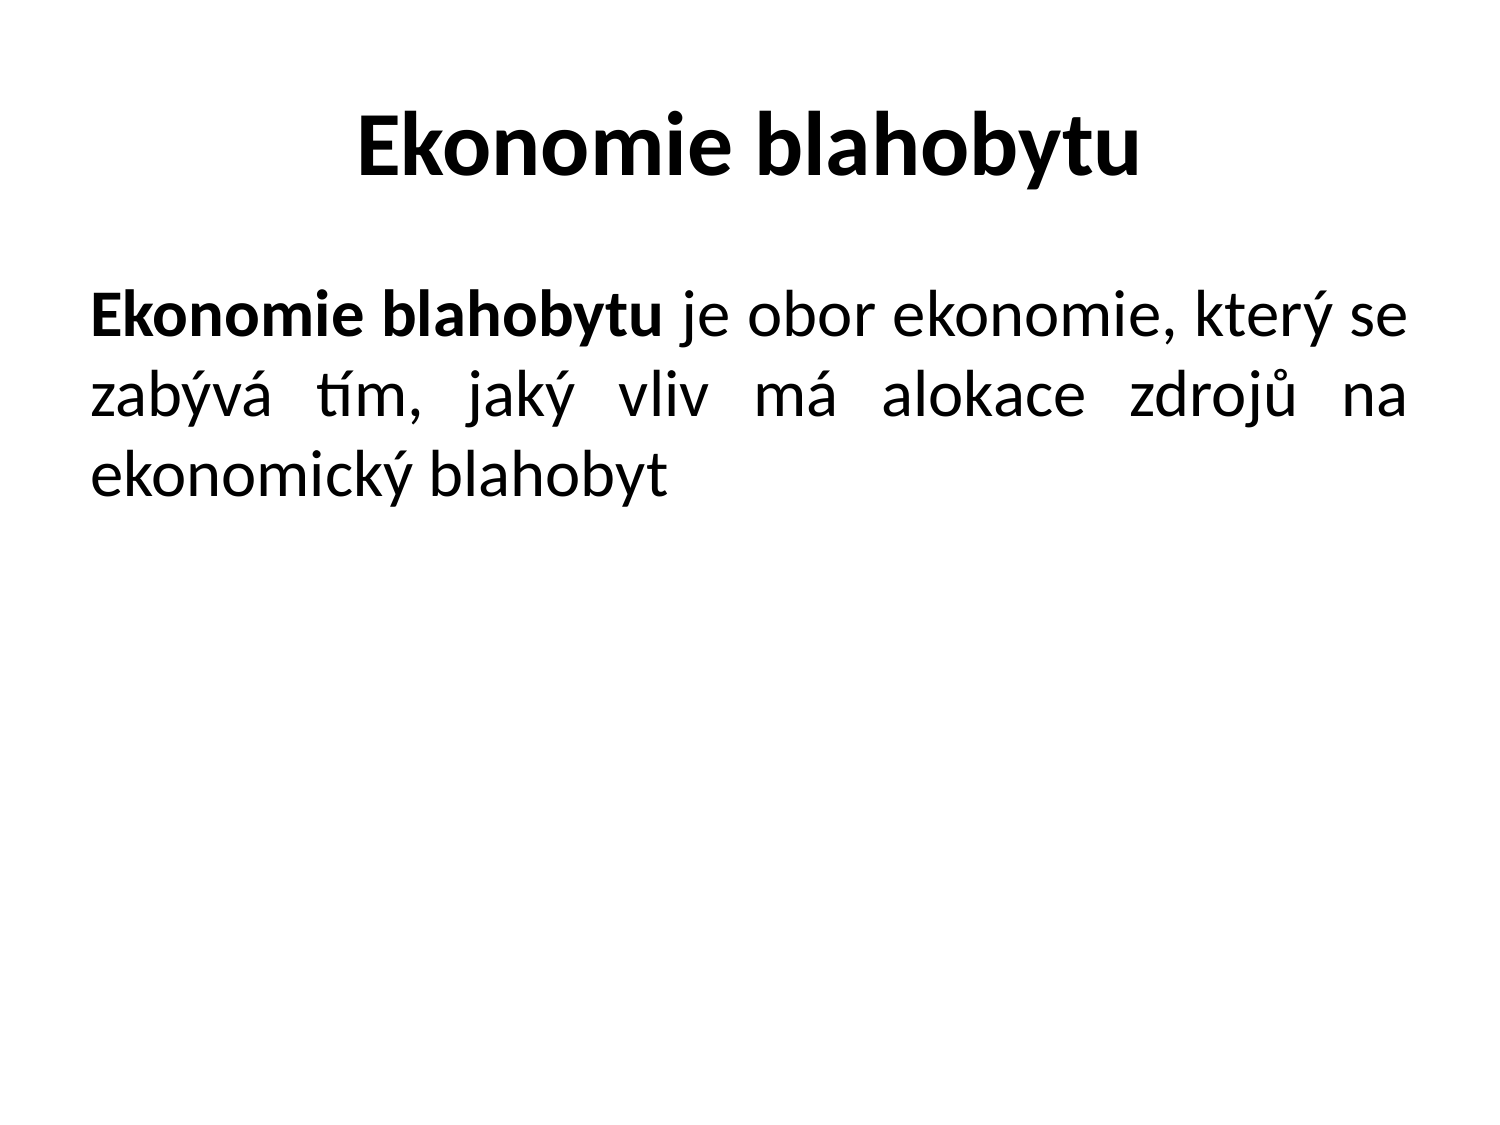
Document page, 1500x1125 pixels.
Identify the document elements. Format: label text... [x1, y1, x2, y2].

list Ekonomie blahobytu je obor ekonomie, který se zabývá tím, jaký vliv má alokace zdrojů na ekonomický blahobyt [75, 262, 1425, 1005]
title Ekonomie blahobytu [75, 45, 1425, 233]
